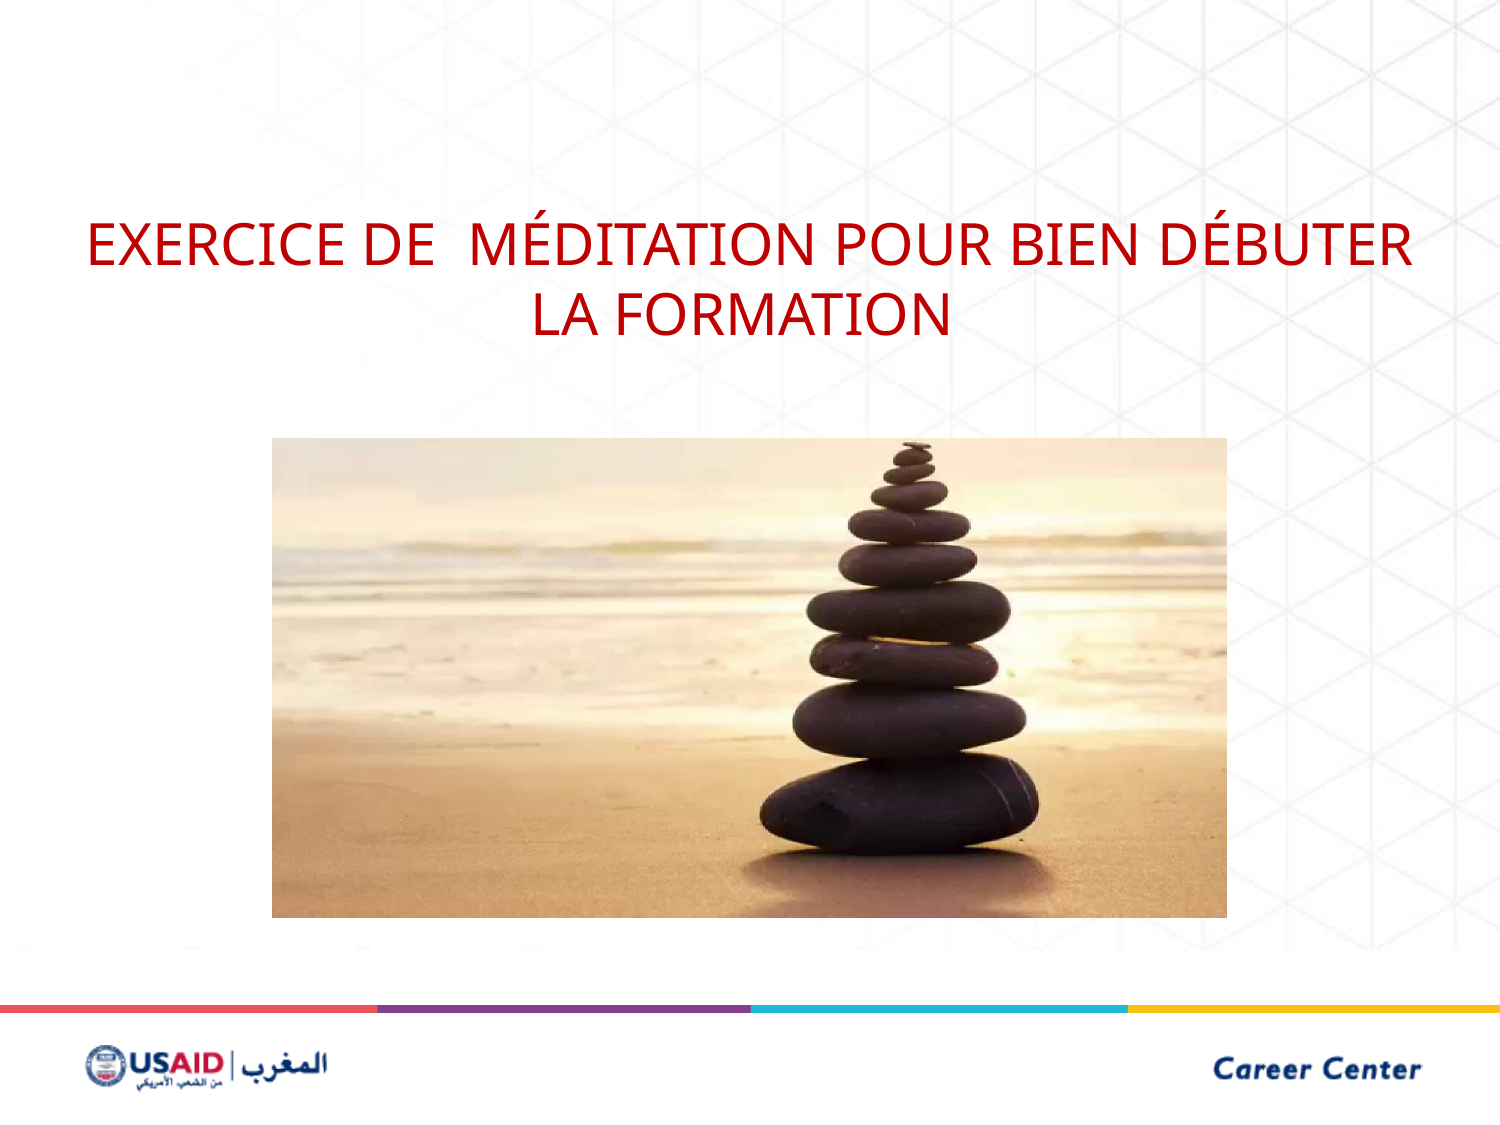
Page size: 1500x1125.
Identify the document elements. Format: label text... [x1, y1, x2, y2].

text_box [264, 407, 1200, 736]
text_box EXERCICE DE MÉDITATION POUR BIEN DÉBUTER LA FORMATION [56, 199, 1444, 407]
picture [0, 0, 1500, 1093]
